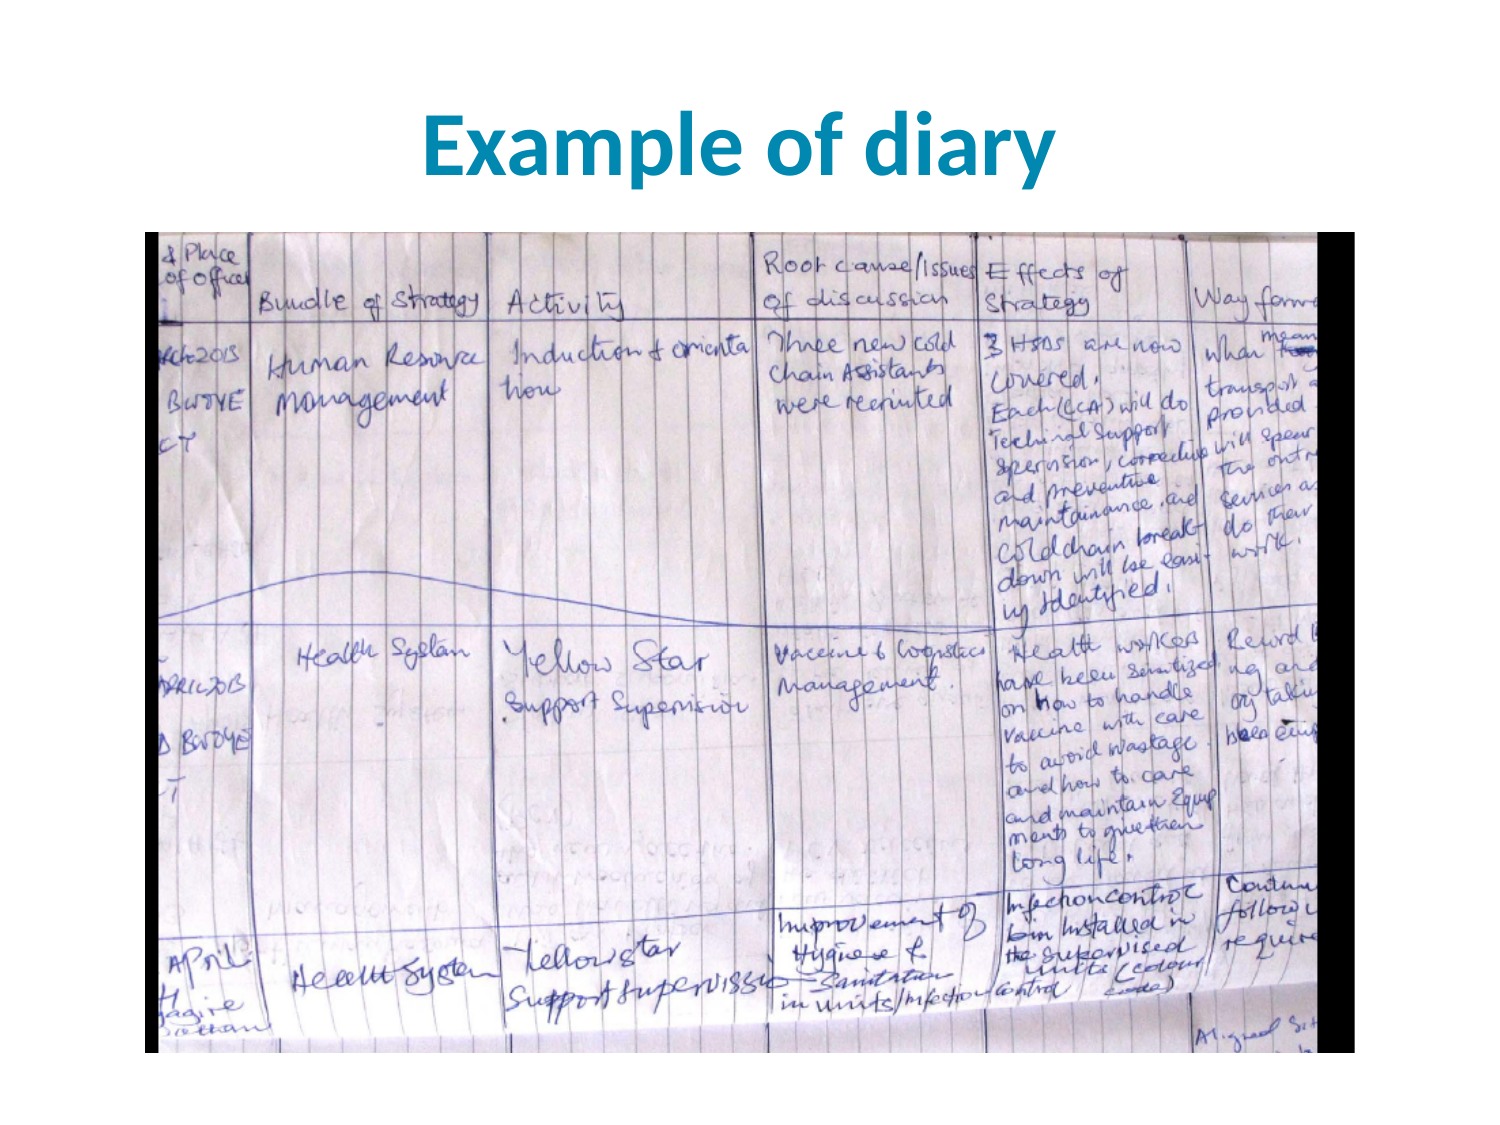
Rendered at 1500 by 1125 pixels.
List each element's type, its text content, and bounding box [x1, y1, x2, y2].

title Example of diary [75, 45, 1425, 233]
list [144, 232, 1355, 1054]
